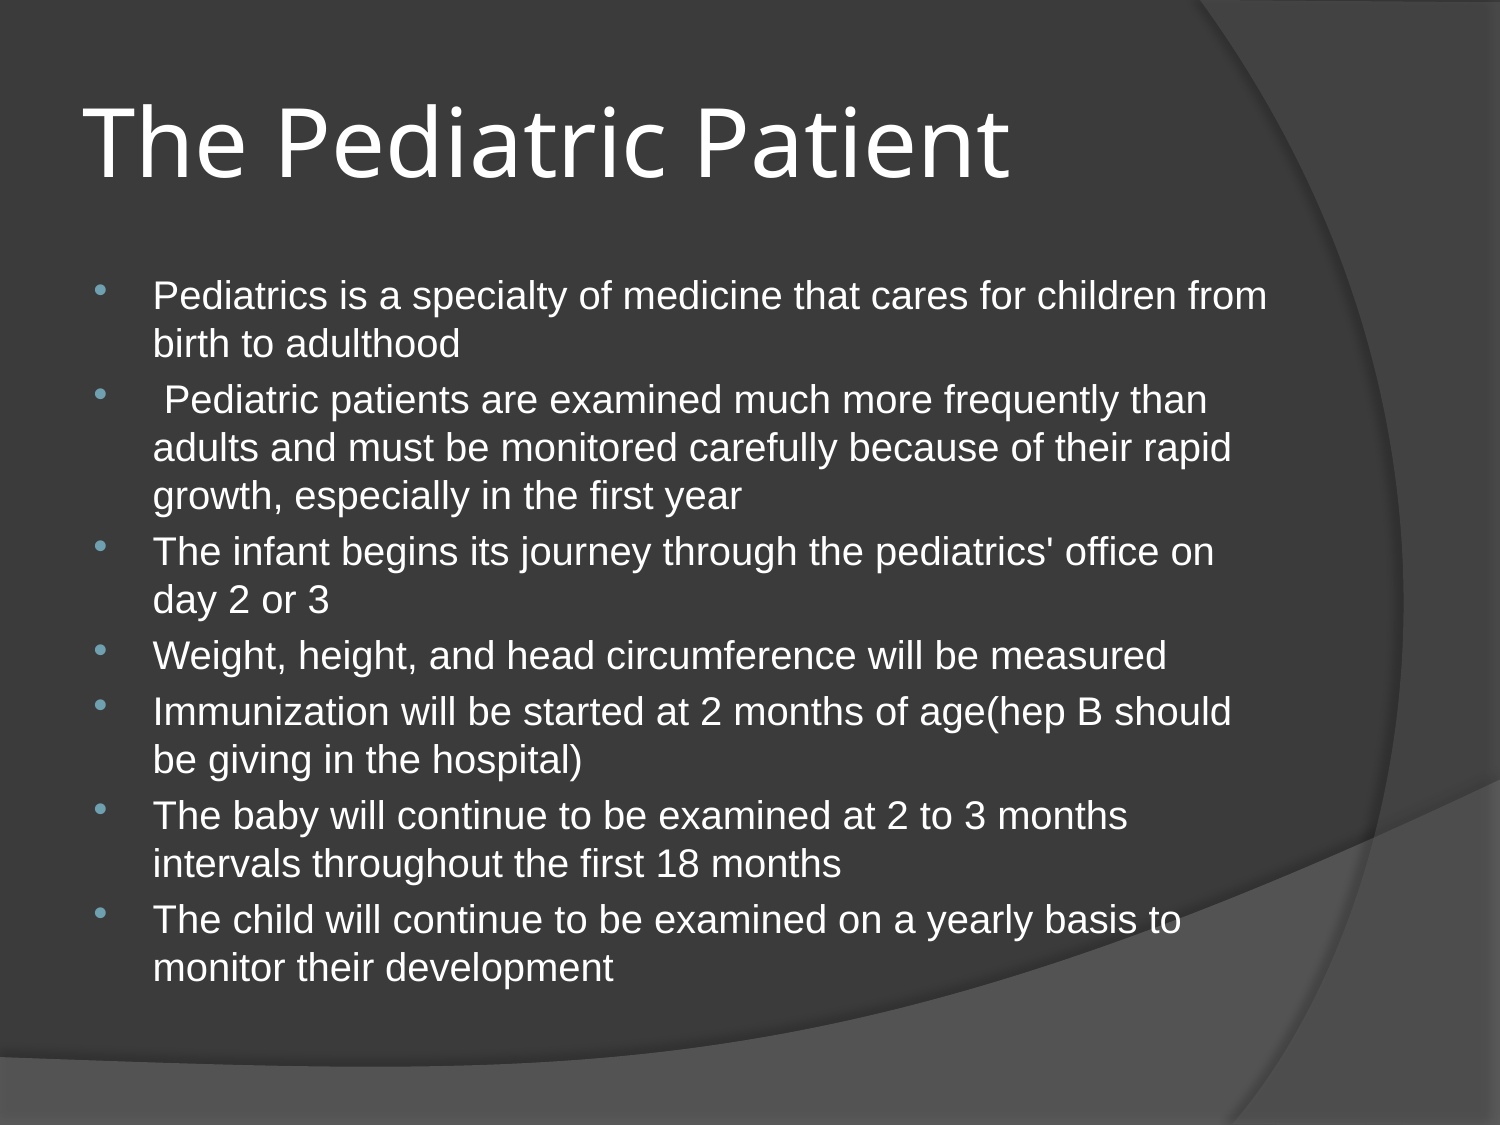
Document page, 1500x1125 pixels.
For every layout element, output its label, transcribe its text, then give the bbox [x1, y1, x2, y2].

title The Pediatric Patient [75, 45, 1300, 233]
list Pediatrics is a specialty of medicine that cares for children from birth to adulthood Pediatric patients are examined much more frequently than adults and must be monitored carefully because of their rapid growth, especially in the first year The infant begins its journey through the pediatrics' office on day 2 or 3 Weight, height, and head circumference will be measured Immunization will be started at 2 months of age(hep B should be giving in the hospital) The baby will continue to be examined at 2 to 3 months intervals throughout the first 18 months The child will continue to be examined on a yearly basis to monitor their development [75, 262, 1300, 1005]
